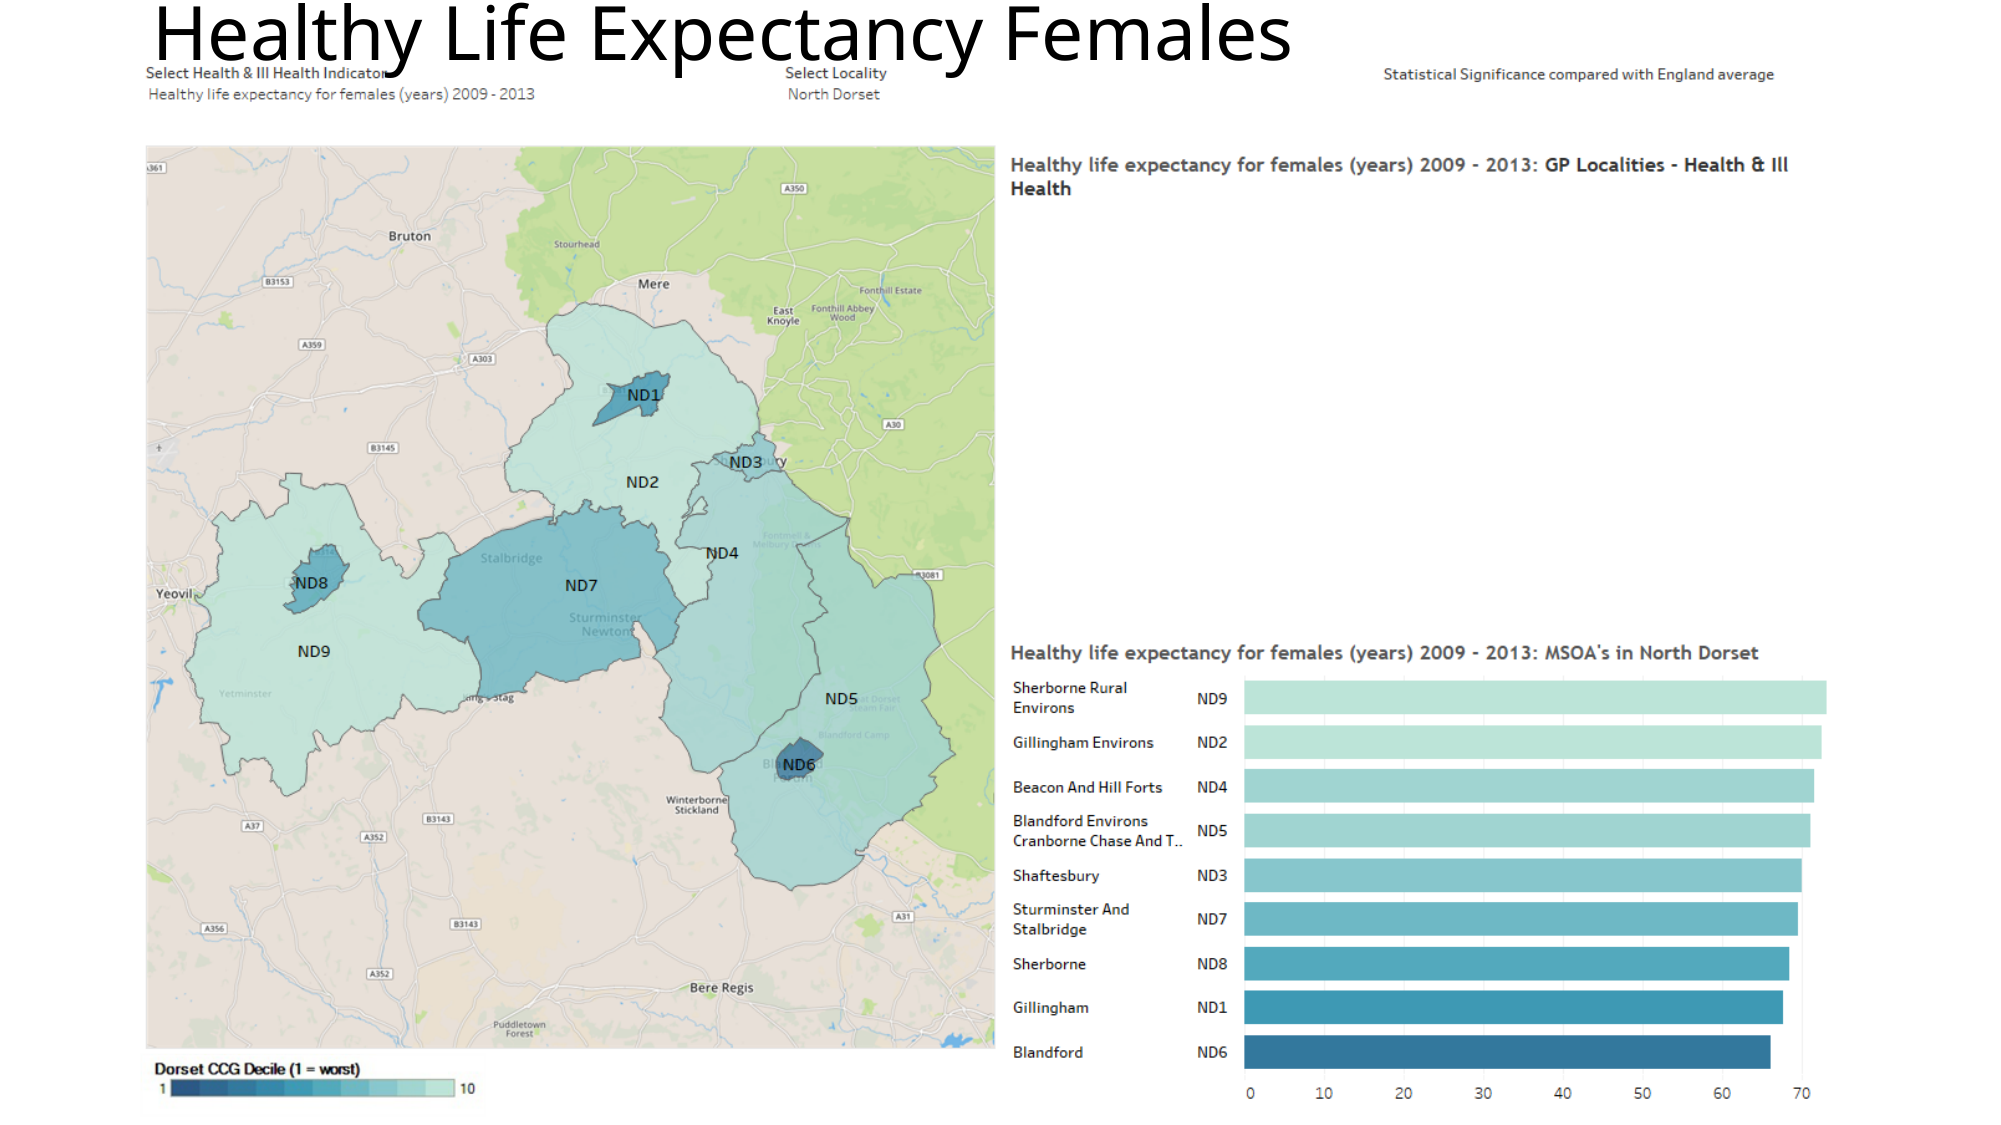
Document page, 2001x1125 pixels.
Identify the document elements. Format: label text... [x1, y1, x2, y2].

title Healthy Life Expectancy Females [137, 0, 1863, 46]
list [131, 46, 1869, 1125]
